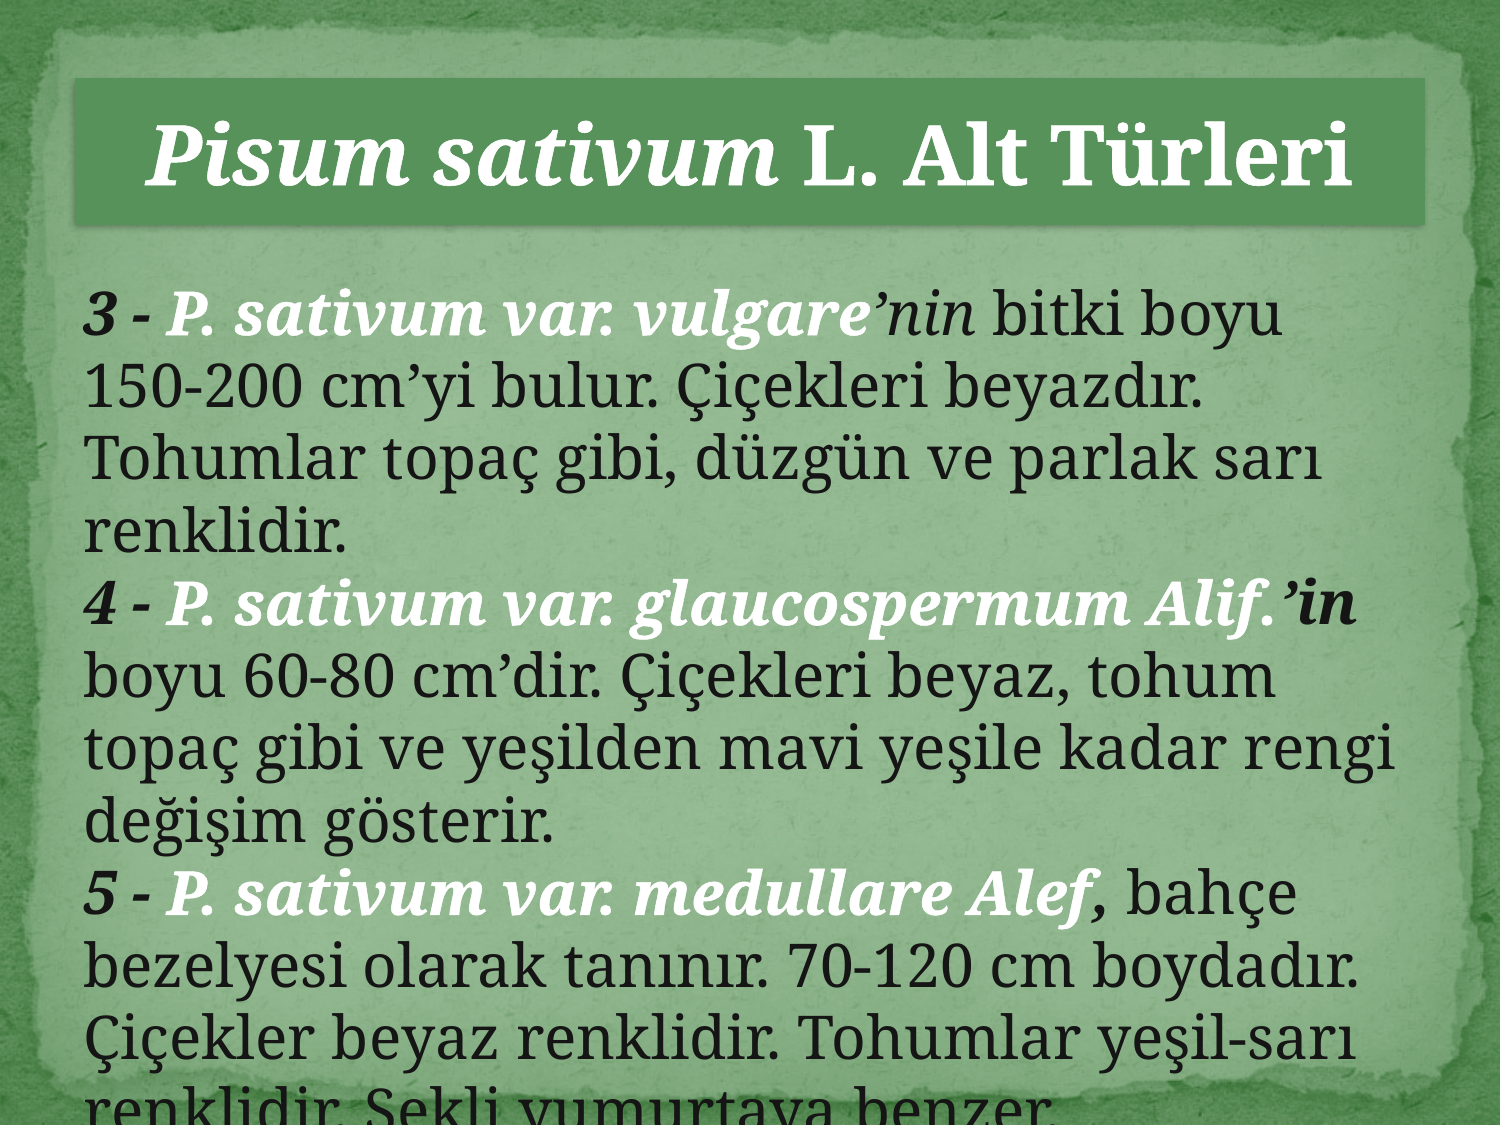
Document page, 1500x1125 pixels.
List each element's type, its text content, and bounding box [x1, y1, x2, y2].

list 3 - P. sativum var. vulgare’nin bitki boyu 150-200 cm’yi bulur. Çiçekleri beyazdır. Tohumlar topaç gibi, düzgün ve parlak sarı renklidir. 4 - P. sativum var. glaucospermum Alif.’in boyu 60-80 cm’dir. Çiçekleri beyaz, tohum topaç gibi ve yeşilden mavi yeşile kadar rengi değişim gösterir. 5 - P. sativum var. medullare Alef, bahçe bezelyesi olarak tanınır. 70-120 cm boydadır. Çiçekler beyaz renklidir. Tohumlar yeşil-sarı renklidir. Şekli yumurtaya benzer. [53, 267, 1436, 1047]
title Pisum sativum L. Alt Türleri [72, 75, 1428, 228]
